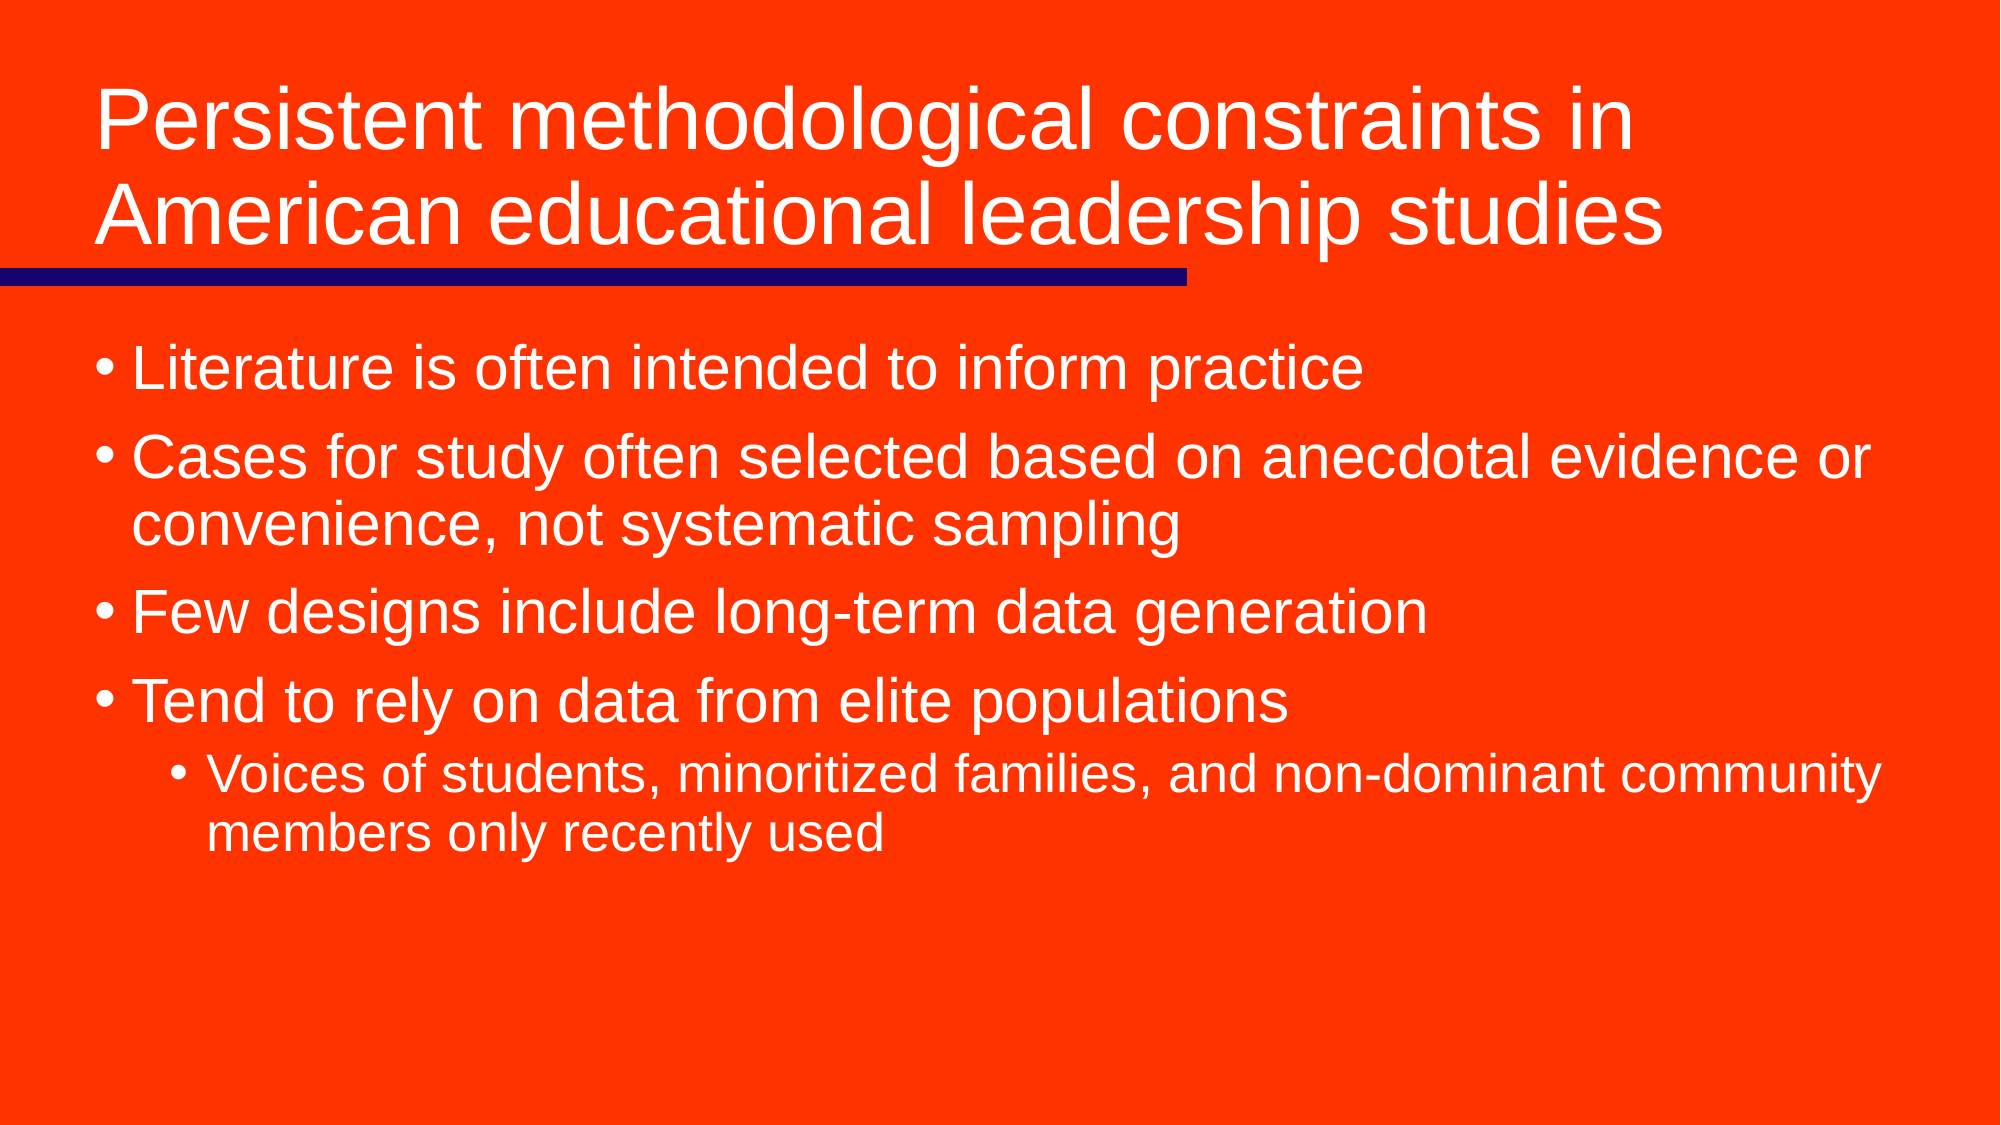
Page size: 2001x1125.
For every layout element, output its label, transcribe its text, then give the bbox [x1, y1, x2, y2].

title Persistent methodological constraints in American educational leadership studies [79, 59, 1938, 278]
list Literature is often intended to inform practice Cases for study often selected based on anecdotal evidence or convenience, not systematic sampling Few designs include long-term data generation Tend to rely on data from elite populations Voices of students, minoritized families, and non-dominant community members only recently used [79, 328, 1938, 1088]
